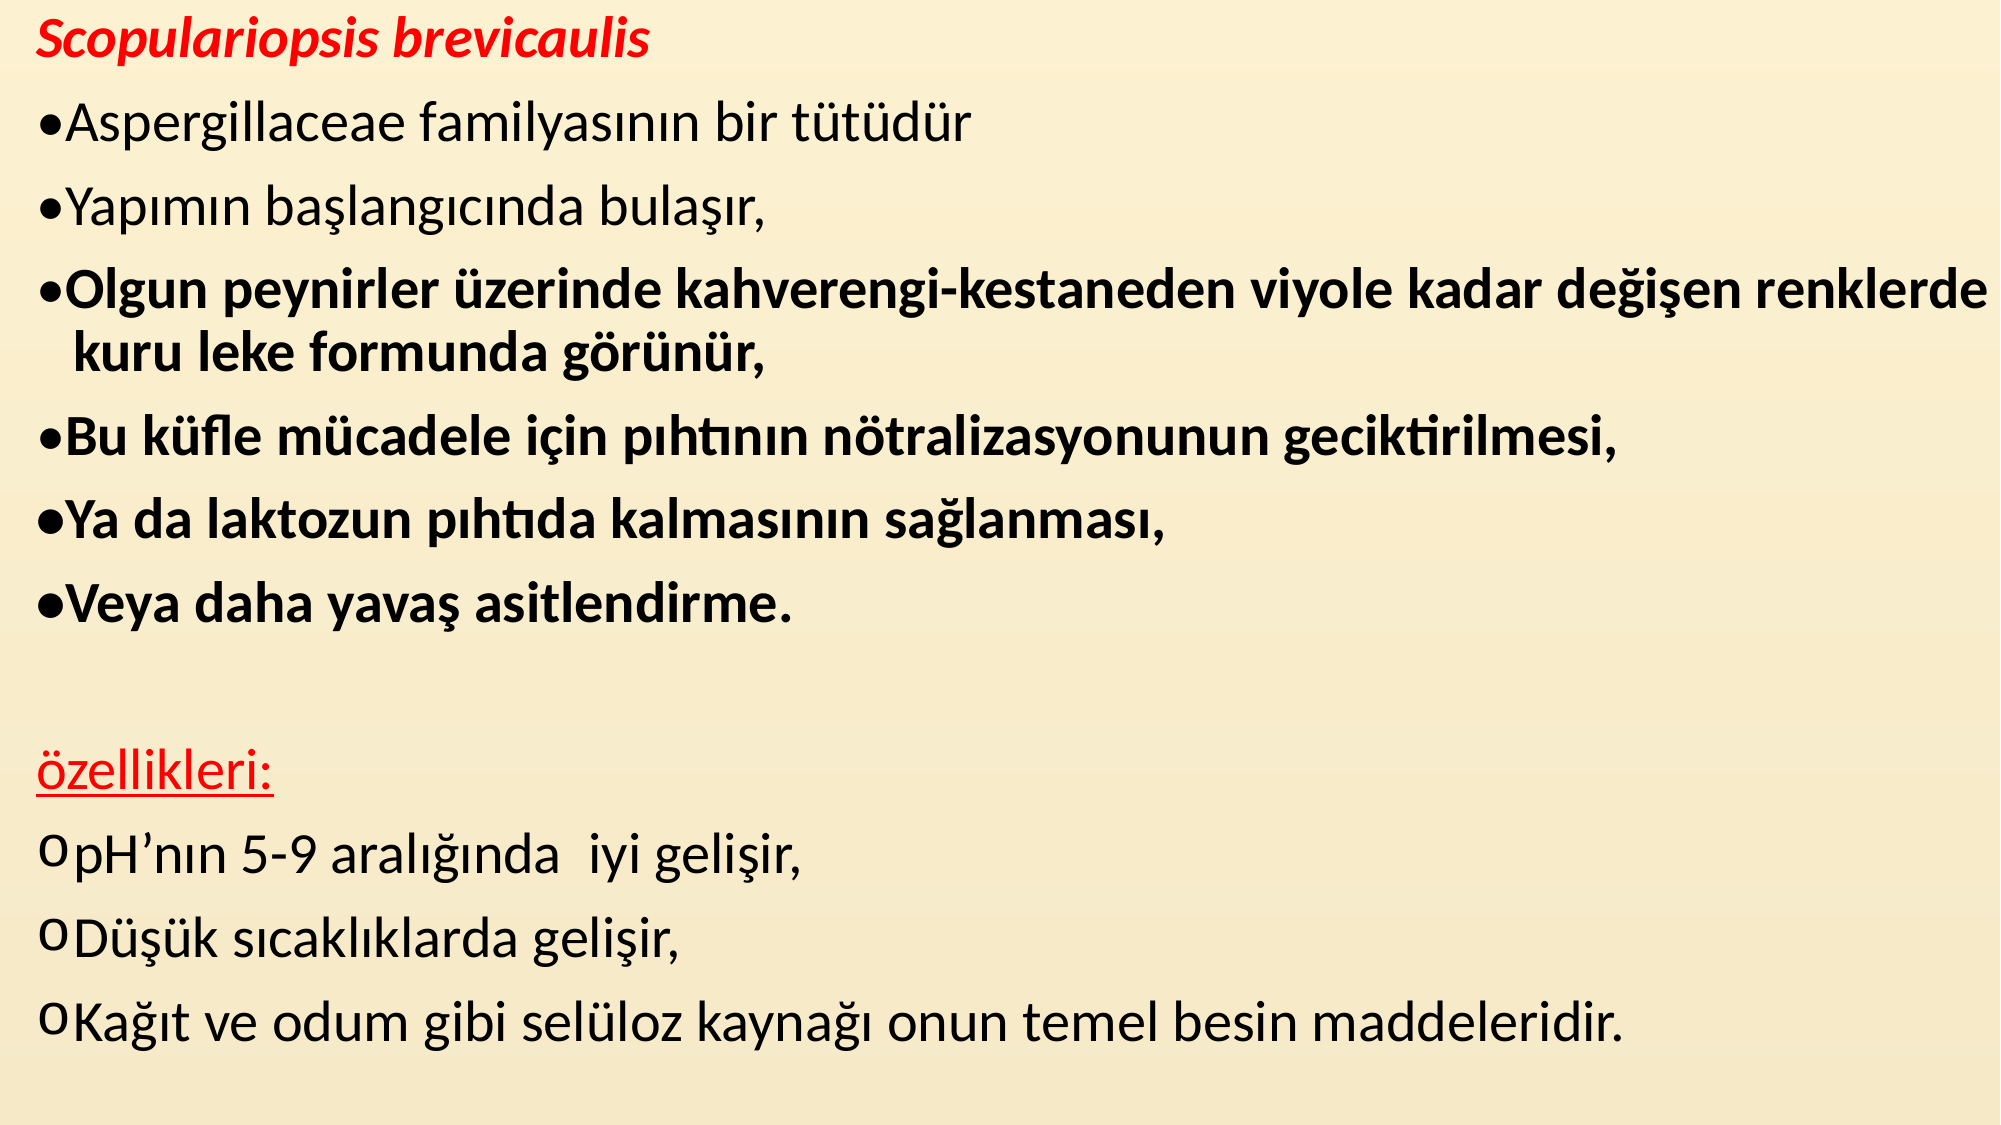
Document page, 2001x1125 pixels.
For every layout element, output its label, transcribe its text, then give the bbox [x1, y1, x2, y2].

list Scopulariopsis brevicaulis •Aspergillaceae familyasının bir tütüdür •Yapımın başlangıcında bulaşır, •Olgun peynirler üzerinde kahverengi-kestaneden viyole kadar değişen renklerde kuru leke formunda görünür, •Bu küfle mücadele için pıhtının nötralizasyonunun geciktirilmesi, •Ya da laktozun pıhtıda kalmasının sağlanması, •Veya daha yavaş asitlendirme. özellikleri: pH’nın 5-9 aralığında iyi gelişir, Düşük sıcaklıklarda gelişir, Kağıt ve odum gibi selüloz kaynağı onun temel besin maddeleridir. [21, 0, 2000, 1122]
